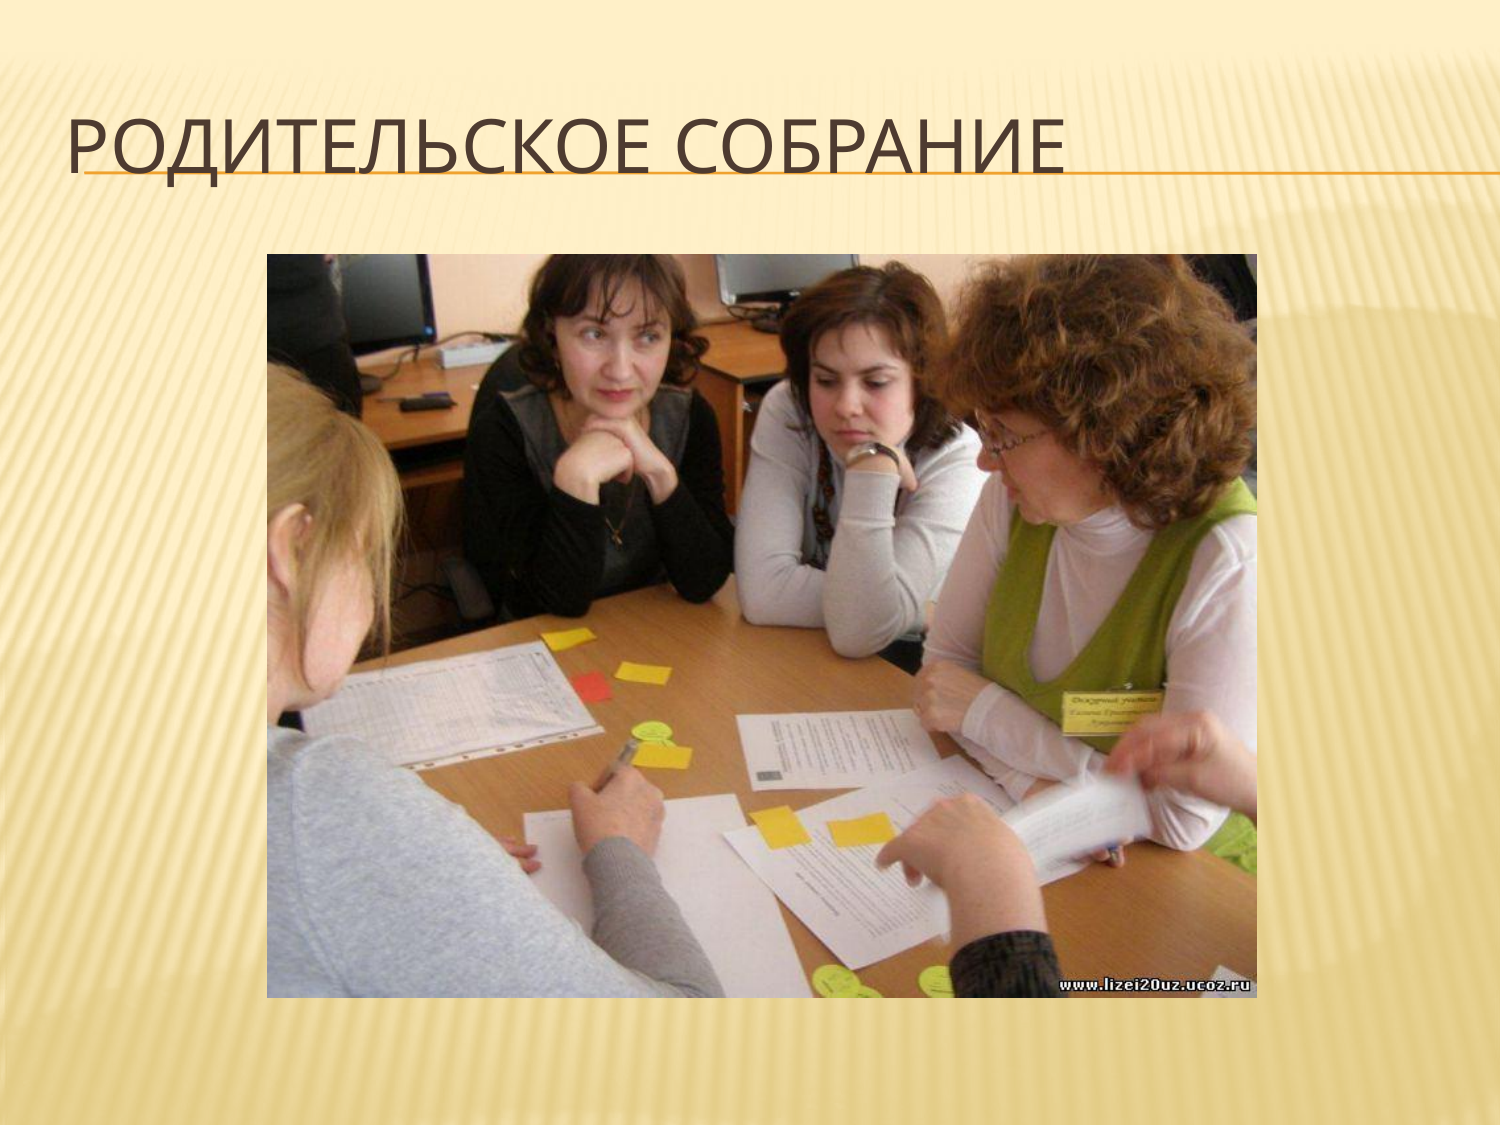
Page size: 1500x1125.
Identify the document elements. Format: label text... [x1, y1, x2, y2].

title Родительское собрание [50, 75, 1475, 213]
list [267, 254, 1258, 998]
